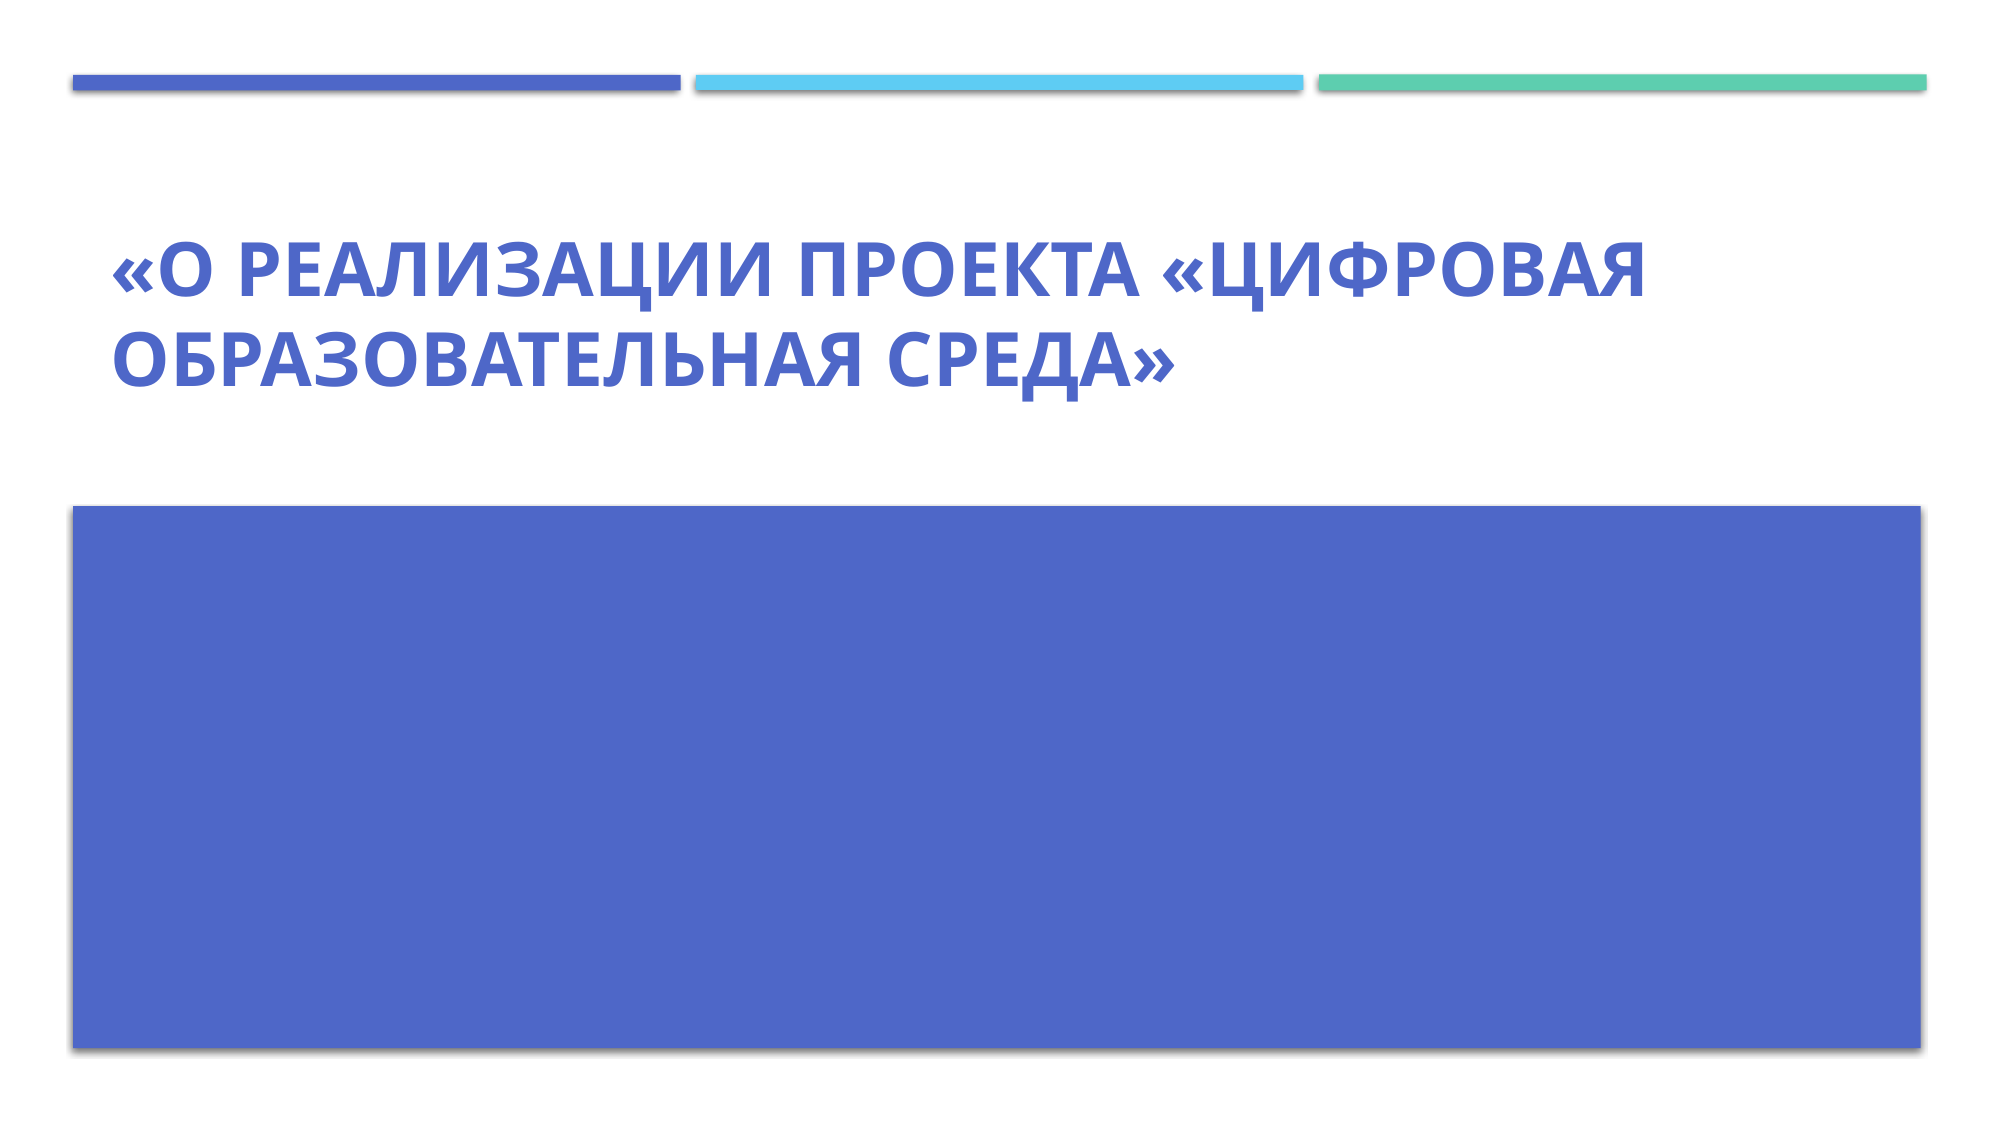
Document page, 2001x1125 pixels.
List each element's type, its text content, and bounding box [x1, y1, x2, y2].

title «О реализации проекта «Цифровая образовательная среда» [95, 167, 1899, 410]
